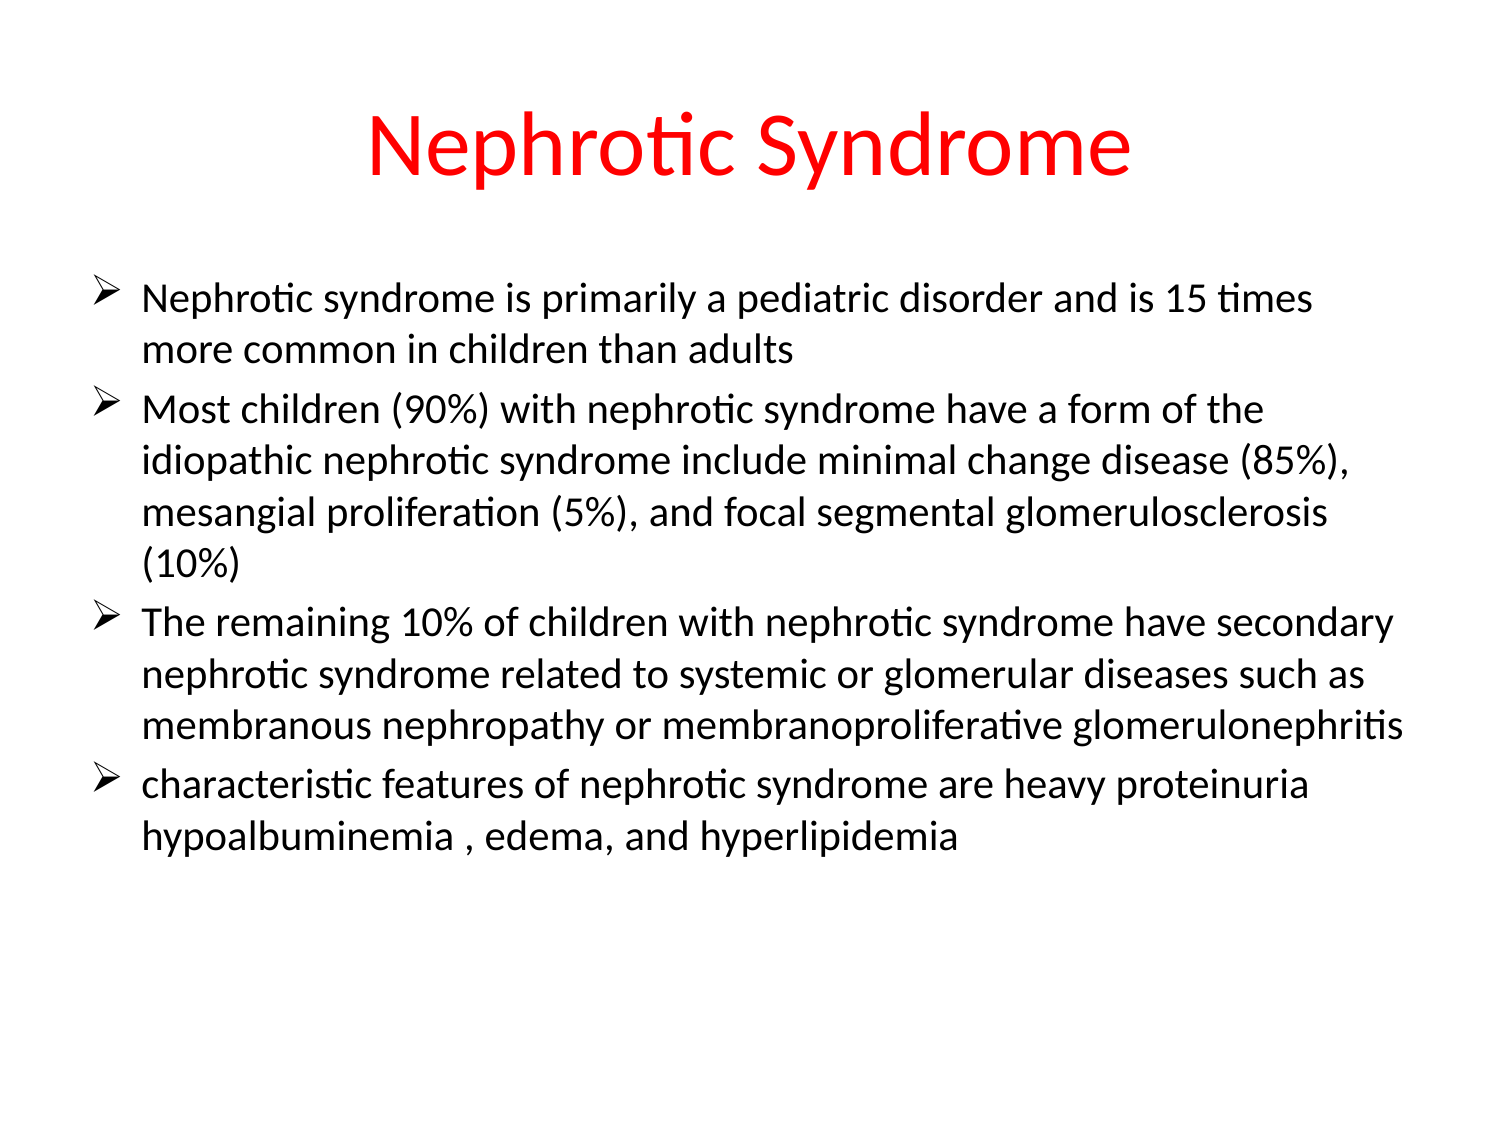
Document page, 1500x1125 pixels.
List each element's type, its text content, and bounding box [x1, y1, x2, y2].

list Nephrotic syndrome is primarily a pediatric disorder and is 15 times more common in children than adults Most children (90%) with nephrotic syndrome have a form of the idiopathic nephrotic syndrome include minimal change disease (85%), mesangial proliferation (5%), and focal segmental glomerulosclerosis (10%) The remaining 10% of children with nephrotic syndrome have secondary nephrotic syndrome related to systemic or glomerular diseases such as membranous nephropathy or membranoproliferative glomerulonephritis characteristic features of nephrotic syndrome are heavy proteinuria hypoalbuminemia , edema, and hyperlipidemia [75, 262, 1425, 1005]
title Nephrotic Syndrome [75, 45, 1425, 233]
